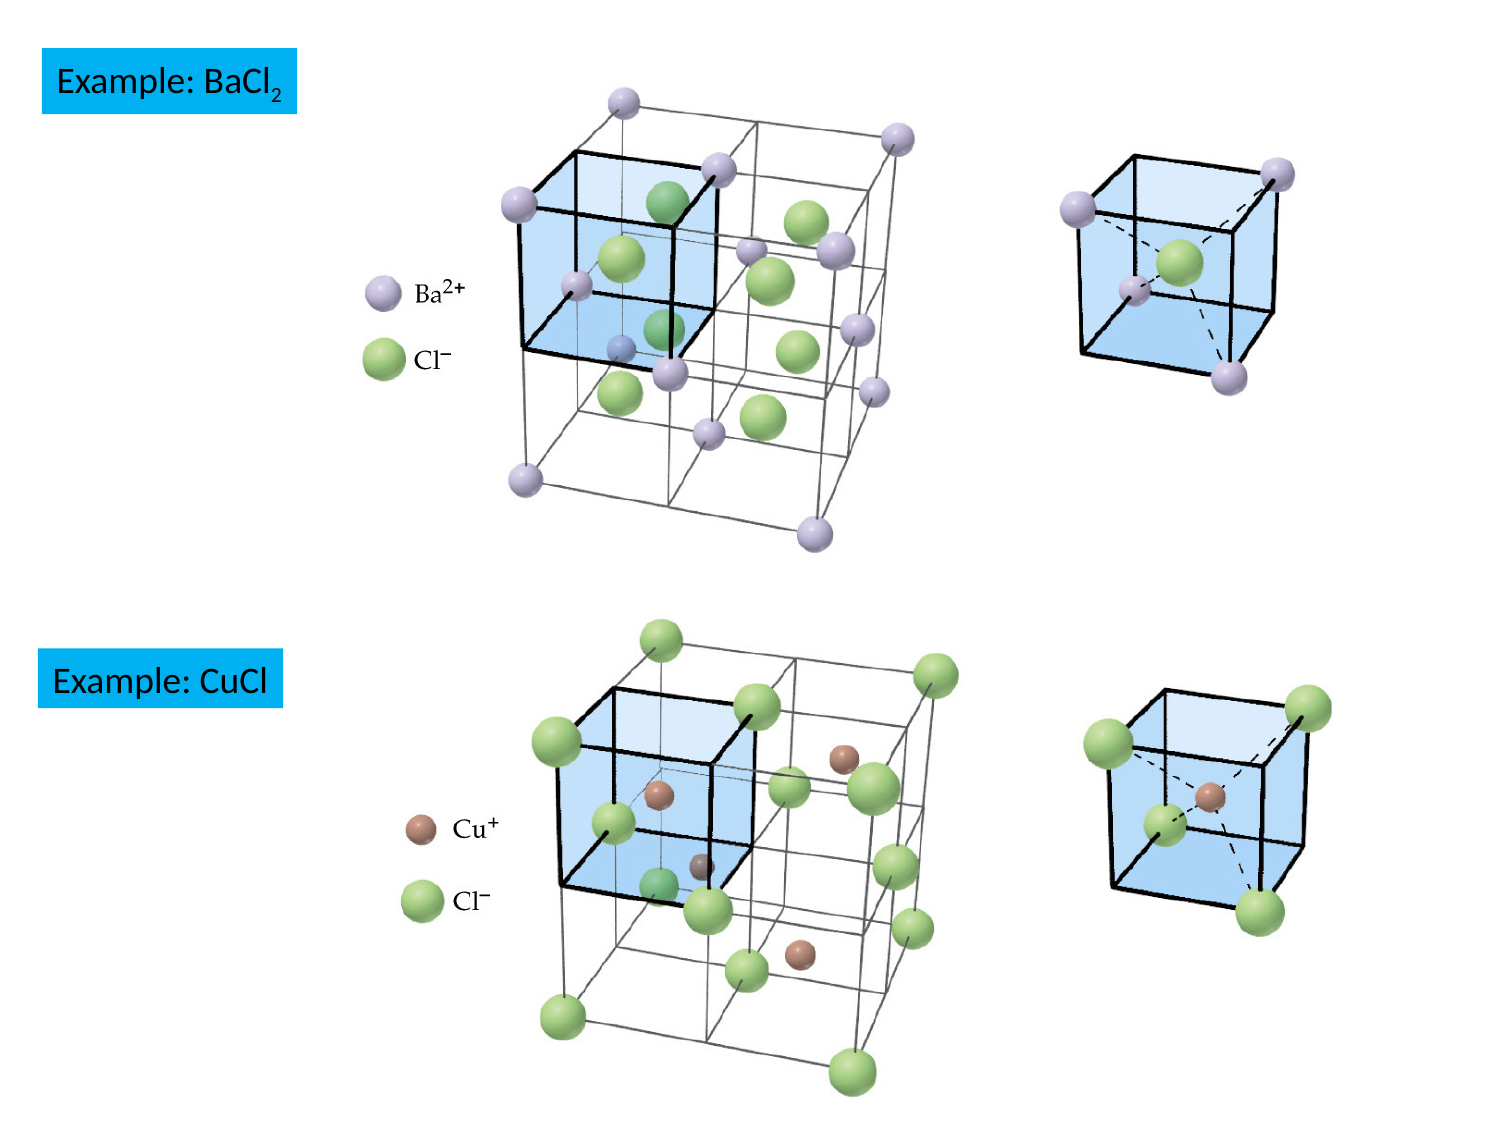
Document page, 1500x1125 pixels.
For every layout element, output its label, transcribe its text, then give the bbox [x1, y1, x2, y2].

picture [349, 78, 1308, 571]
text_box Example: BaCl2 [41, 48, 297, 115]
text_box Example: CuCl [37, 648, 284, 709]
picture [388, 607, 1347, 1099]
